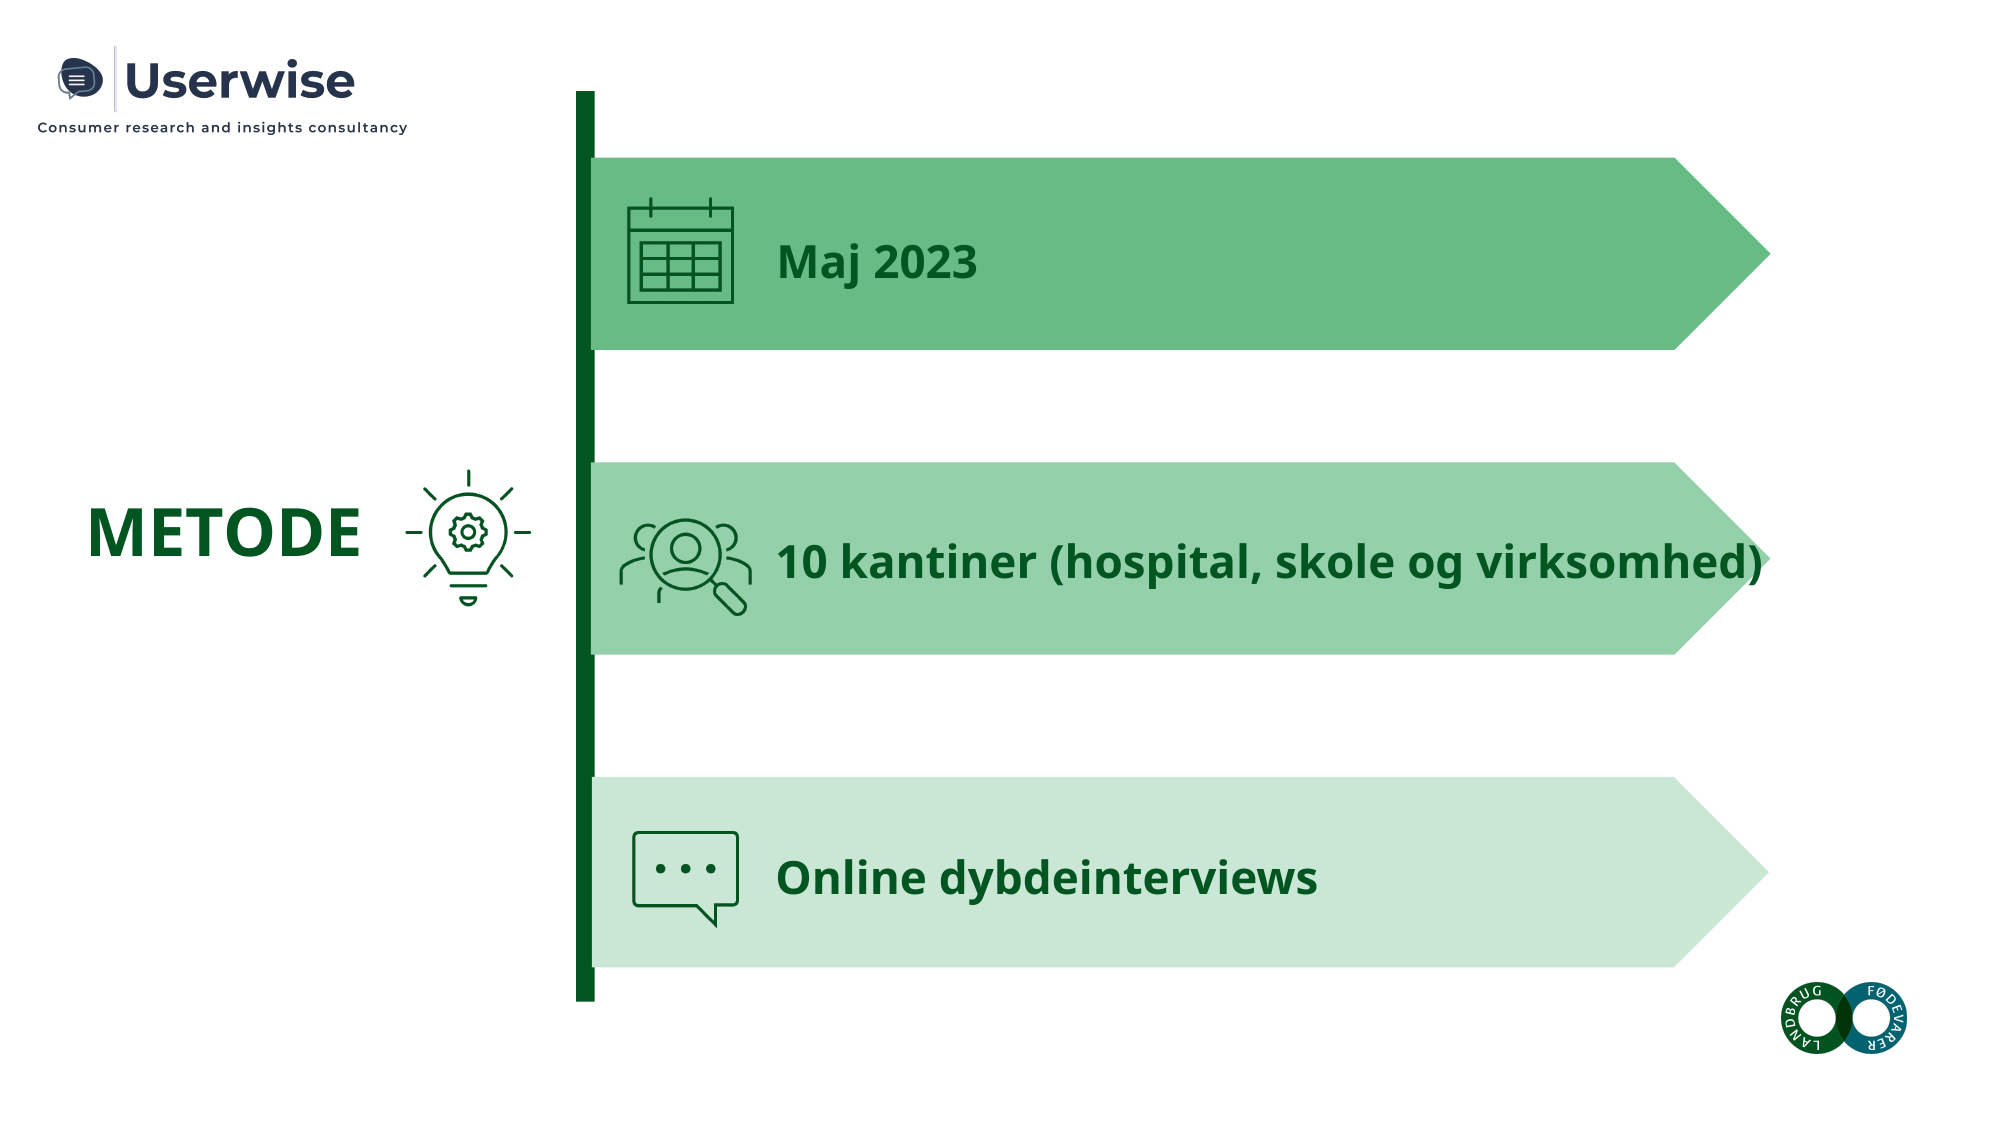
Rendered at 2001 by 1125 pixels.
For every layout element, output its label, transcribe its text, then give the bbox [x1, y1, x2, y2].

text_box [577, 90, 596, 1003]
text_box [591, 158, 1829, 349]
text_box METODE [70, 482, 394, 578]
text_box [0, 0, 577, 1125]
picture [38, 46, 407, 135]
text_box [591, 463, 1828, 654]
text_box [591, 776, 1828, 969]
picture [1781, 982, 1907, 1054]
picture [394, 463, 545, 614]
